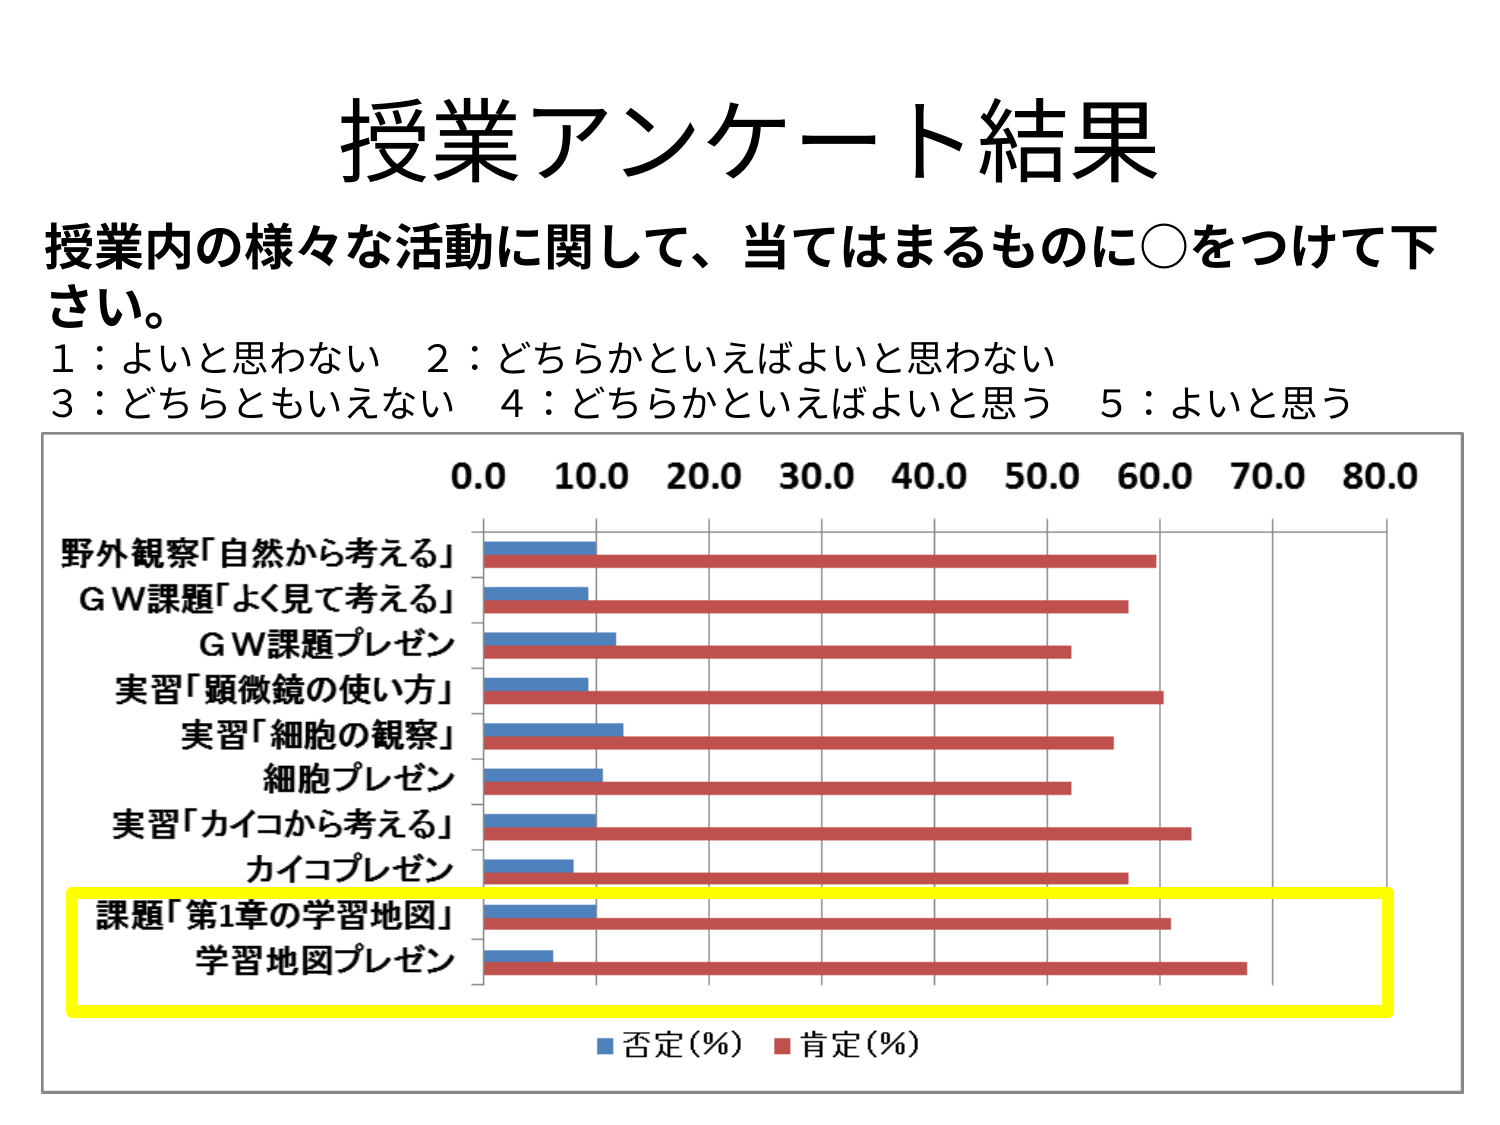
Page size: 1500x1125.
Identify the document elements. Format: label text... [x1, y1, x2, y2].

title 授業アンケート結果 [75, 45, 1425, 208]
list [40, 432, 1464, 1095]
text_box 授業内の様々な活動に関して、当てはまるものに○をつけて下さい。 １：よいと思わない ２：どちらかといえばよいと思わない ３：どちらともいえない ４：どちらかといえばよいと思う ５：よいと思う [29, 208, 1471, 433]
